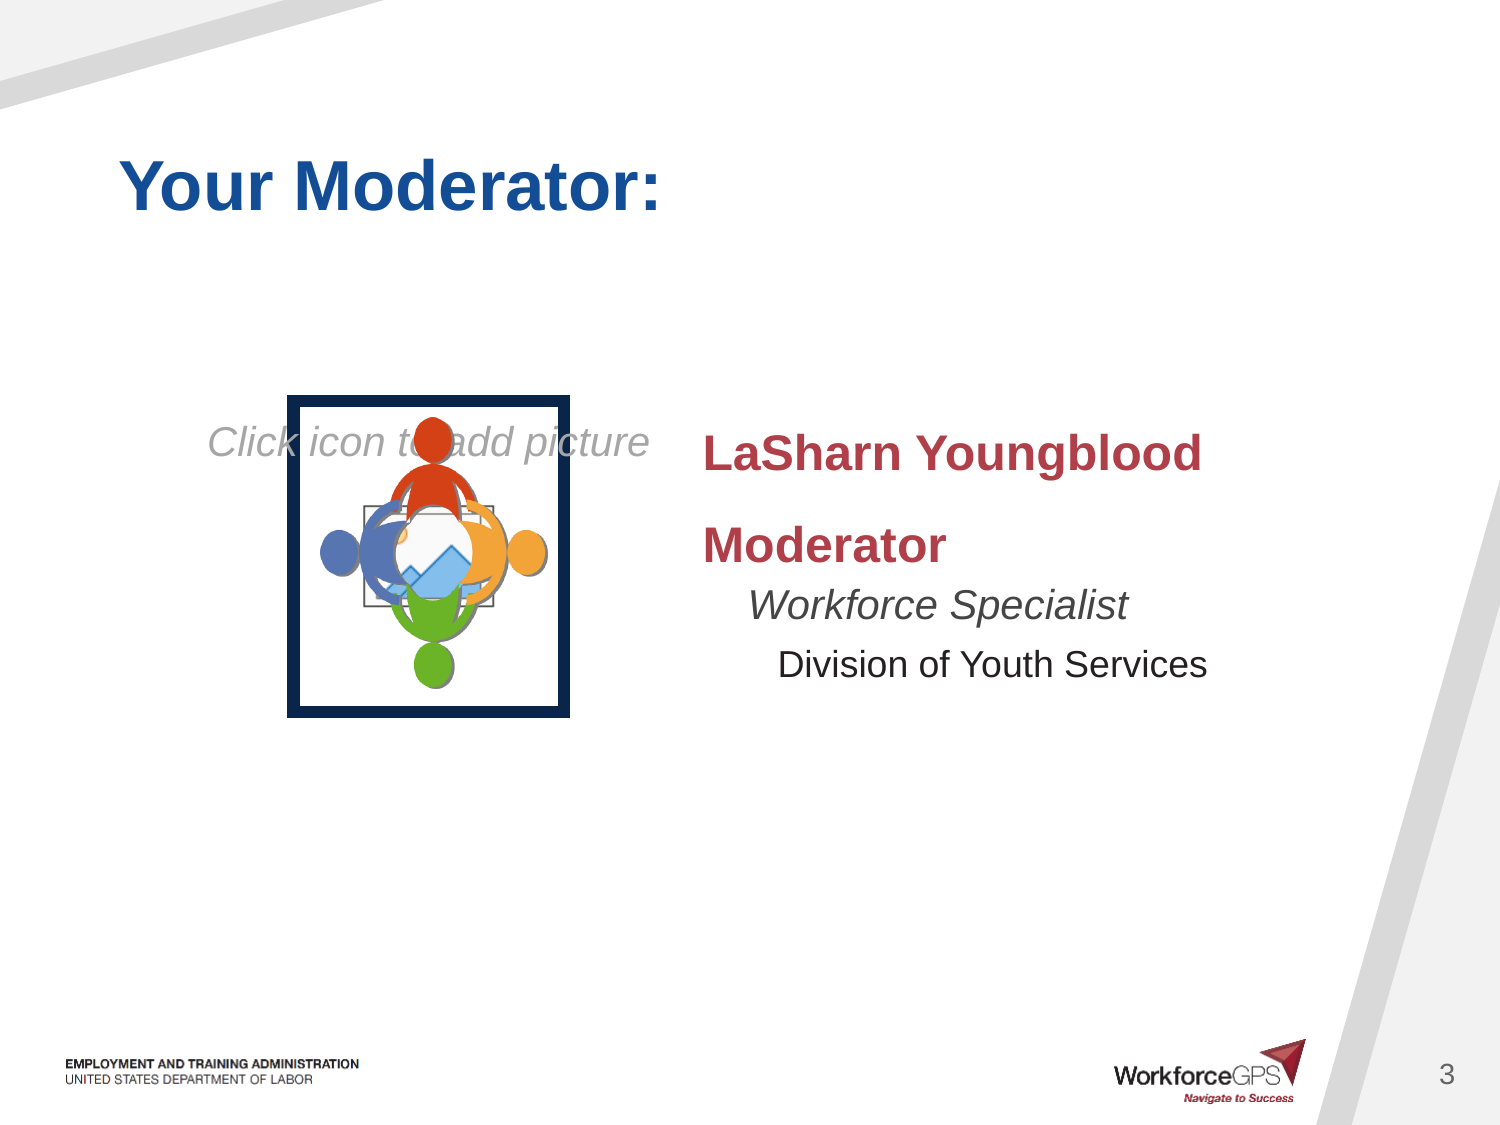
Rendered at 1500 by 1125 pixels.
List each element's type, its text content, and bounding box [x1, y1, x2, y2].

picture [59, 1053, 370, 1092]
slide_number 3 [1260, 1042, 1471, 1103]
list LaSharn Youngblood Moderator Workforce Specialist Division of Youth Services [687, 407, 1341, 706]
picture [299, 407, 558, 706]
picture [1112, 1038, 1308, 1105]
